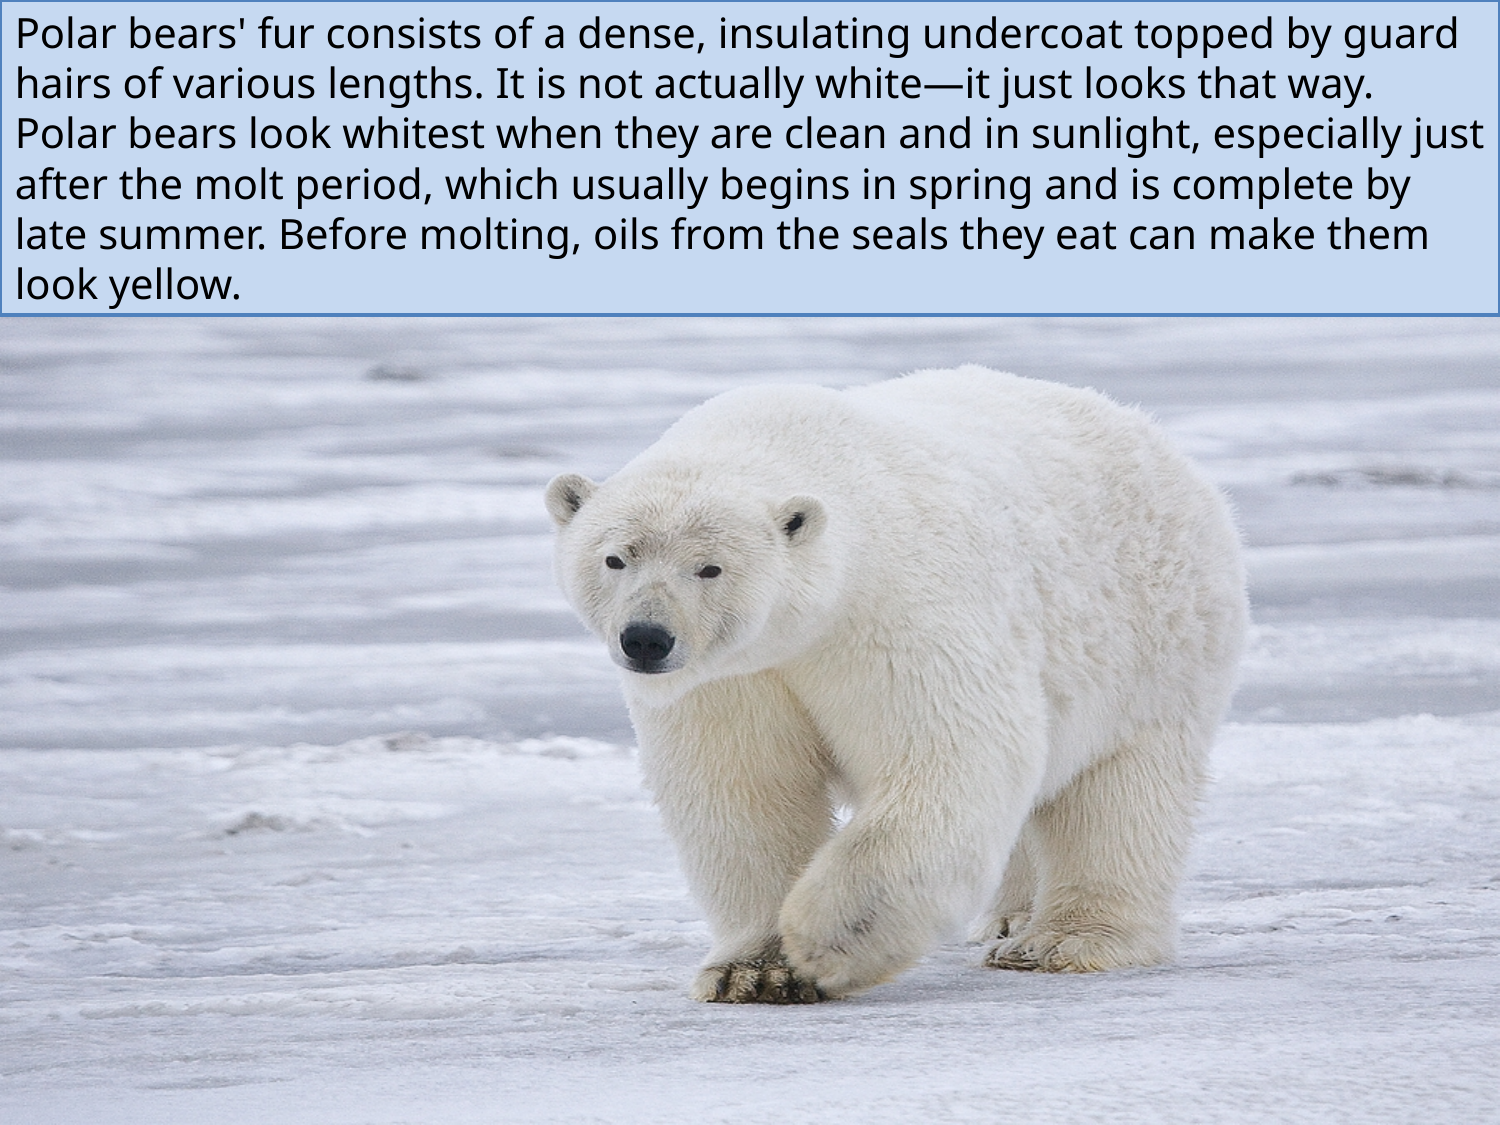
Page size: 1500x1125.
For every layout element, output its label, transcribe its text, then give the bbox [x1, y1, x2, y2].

picture [0, 271, 1500, 1125]
text_box Polar bears' fur consists of a dense, insulating undercoat topped by guard hairs of various lengths. It is not actually white—it just looks that way. Polar bears look whitest when they are clean and in sunlight, especially just after the molt period, which usually begins in spring and is complete by late summer. Before molting, oils from the seals they eat can make them look yellow. [0, 0, 1500, 271]
